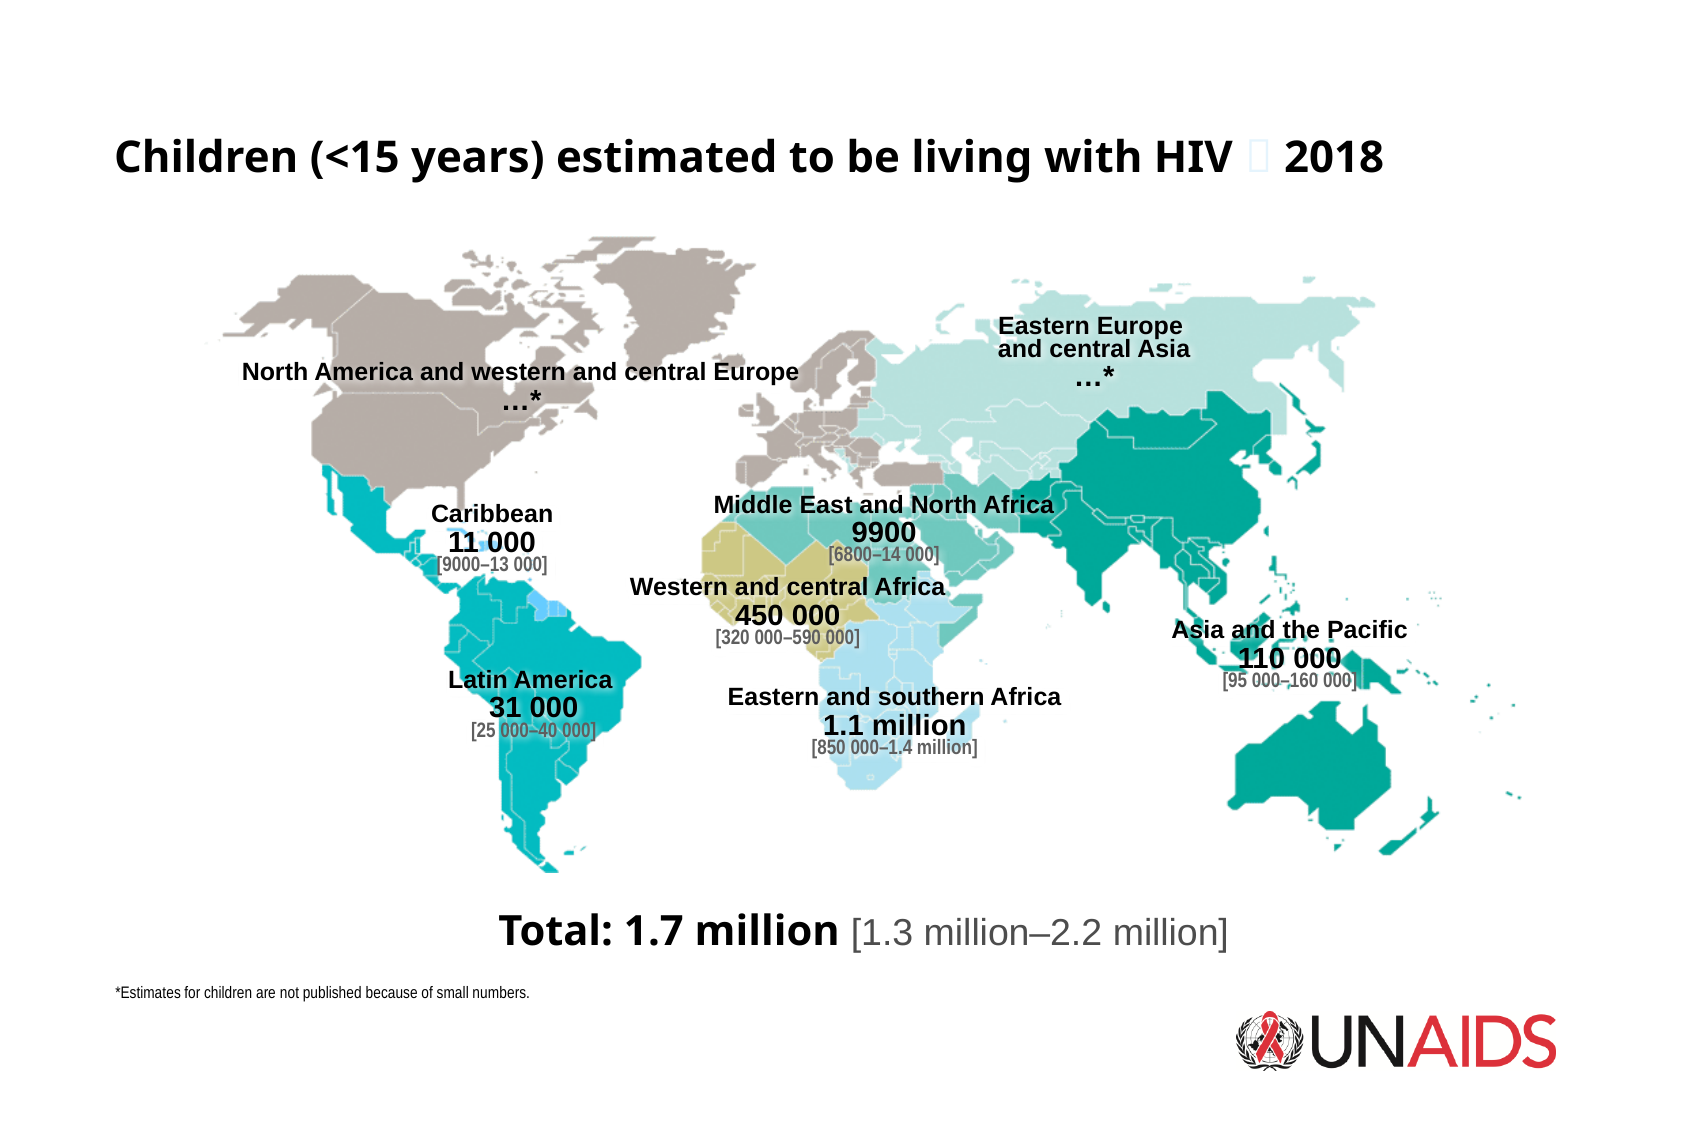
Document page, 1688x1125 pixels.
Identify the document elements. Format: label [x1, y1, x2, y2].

picture [1236, 1011, 1556, 1071]
text_box [99, 119, 1673, 1010]
